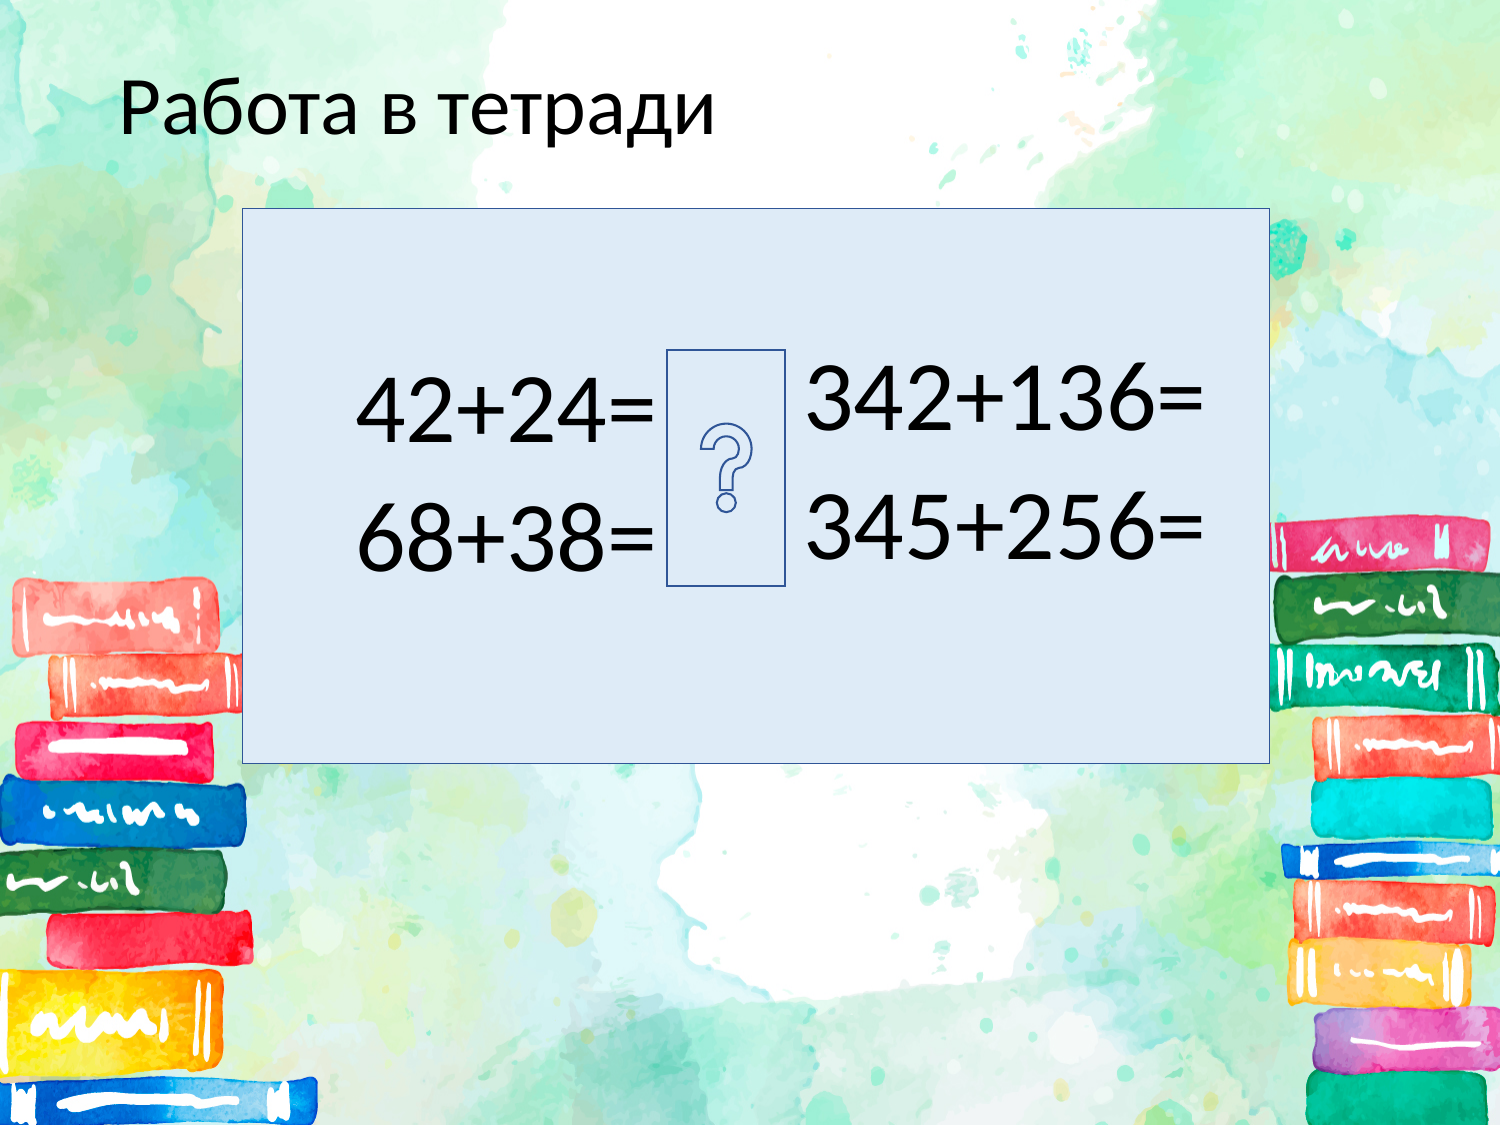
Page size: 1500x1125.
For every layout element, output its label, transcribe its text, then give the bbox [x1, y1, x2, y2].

text_box [666, 349, 786, 587]
picture [0, 0, 1500, 1125]
list 42+24= 68+38= 342+136= 345+256= [242, 208, 1270, 764]
title Работа в тетради [103, 21, 1397, 194]
